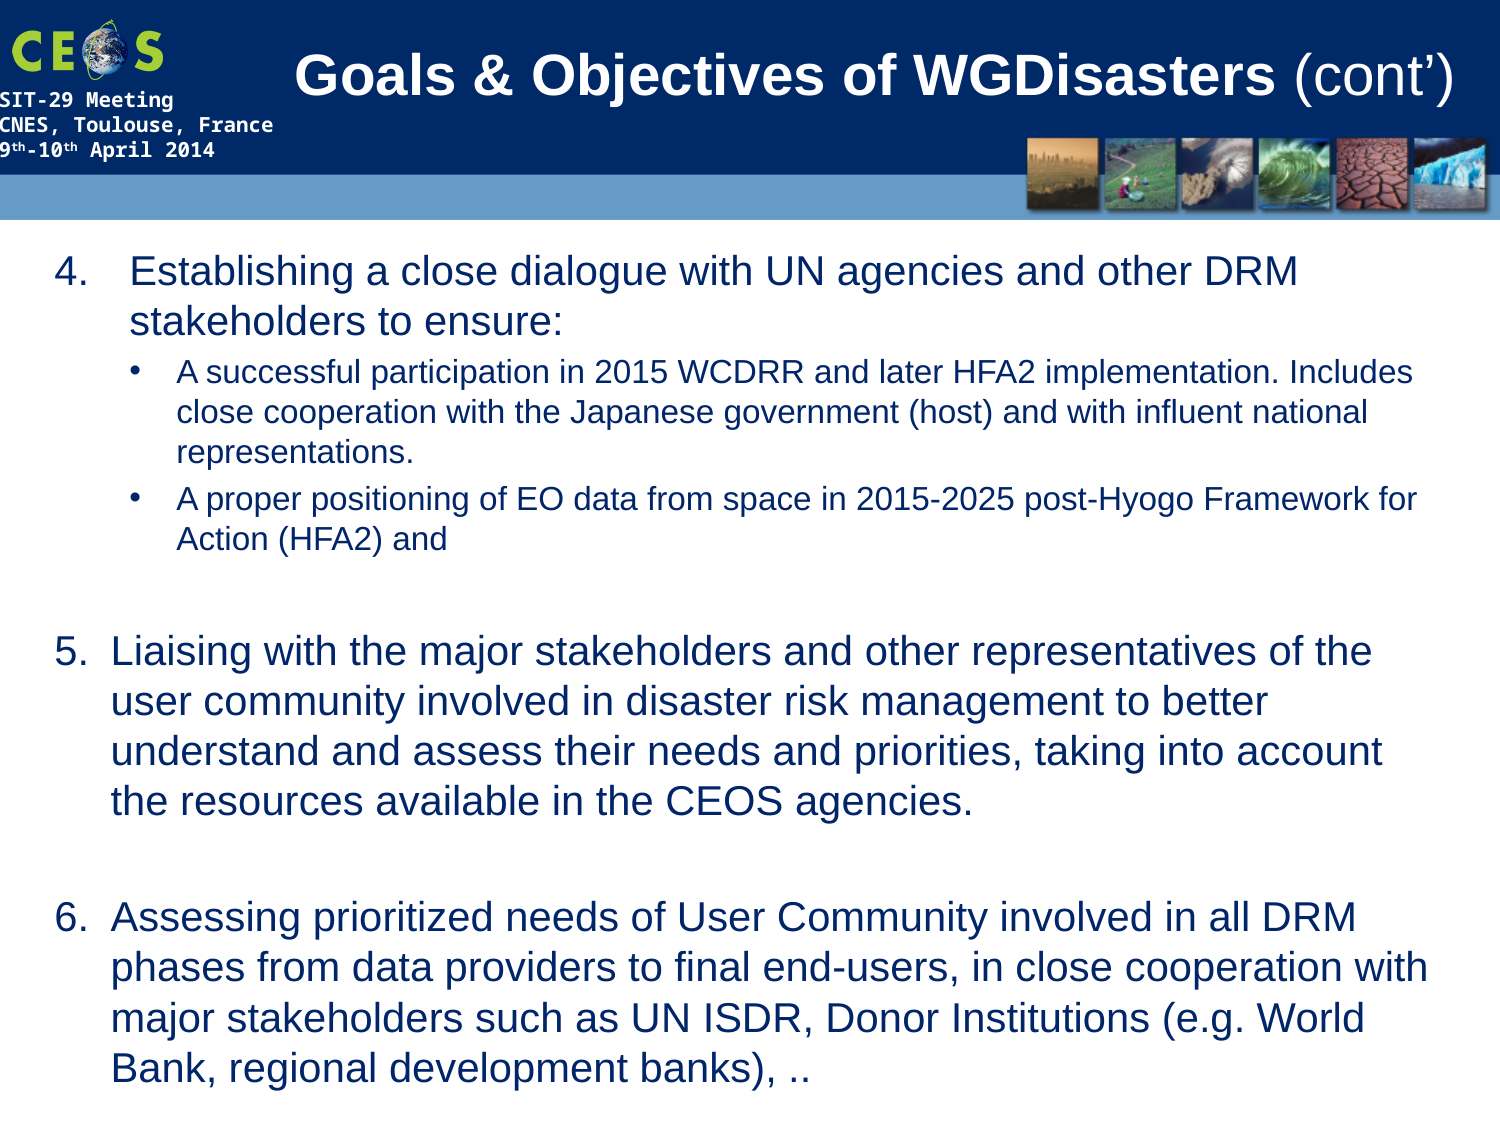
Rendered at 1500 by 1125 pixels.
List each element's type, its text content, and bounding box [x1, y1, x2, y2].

picture [0, 98, 6, 105]
title Goals & Objectives of WGDisasters (cont’) [235, 30, 1488, 114]
list Establishing a close dialogue with UN agencies and other DRM stakeholders to ensure: A successful participation in 2015 WCDRR and later HFA2 implementation. Includes close cooperation with the Japanese government (host) and with influent national representations. A proper positioning of EO data from space in 2015-2025 post-Hyogo Framework for Action (HFA2) and Liaising with the major stakeholders and other representatives of the user community involved in disaster risk management to better understand and assess their needs and priorities, taking into account the resources available in the CEOS agencies. Assessing prioritized needs of User Community involved in all DRM phases from data providers to final end-users, in close cooperation with major stakeholders such as UN ISDR, Donor Institutions (e.g. World Bank, regional development banks), .. [39, 236, 1465, 1078]
picture [0, 0, 1500, 220]
